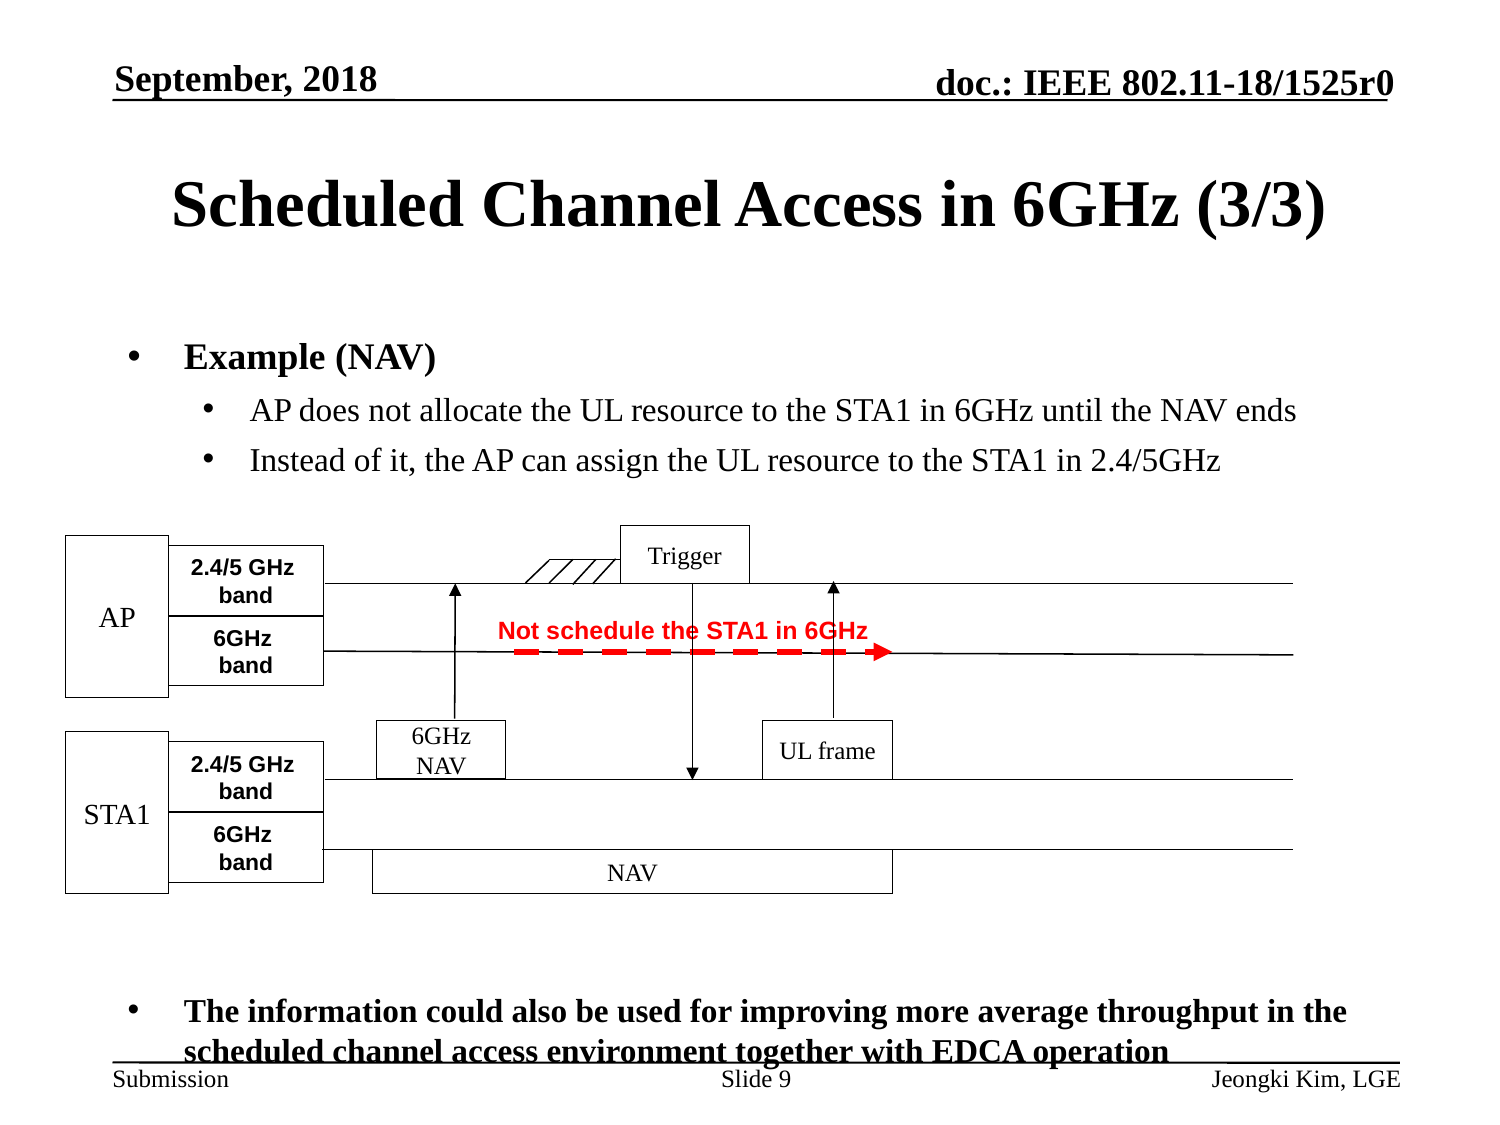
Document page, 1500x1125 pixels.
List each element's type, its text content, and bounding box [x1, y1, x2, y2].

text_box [592, 558, 616, 585]
text_box 2.4/5 GHz band [169, 741, 324, 812]
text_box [460, 651, 514, 656]
footer Jeongki Kim, LGE [878, 1061, 1402, 1093]
text_box Not schedule the STA1 in 6GHz [483, 607, 688, 650]
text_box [548, 559, 570, 584]
text_box 6GHz band [169, 812, 324, 883]
text_box 6GHz NAV [376, 720, 506, 779]
text_box AP [65, 535, 169, 698]
title Scheduled Channel Access in 6GHz (3/3) [112, 112, 1388, 288]
text_box 2.4/5 GHz band [169, 545, 324, 616]
text_box STA1 [65, 731, 169, 894]
text_box NAV [372, 857, 893, 894]
slide_number Slide 9 [712, 1061, 800, 1123]
list Example (NAV) AP does not allocate the UL resource to the STA1 in 6GHz until the NAV ends Instead of it, the AP can assign the UL resource to the STA1 in 2.4/5GHz The information could also be used for improving more average throughput in the scheduled channel access environment together with EDCA operation [112, 324, 1388, 1000]
text_box 6GHz band [169, 616, 324, 686]
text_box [322, 651, 449, 656]
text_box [525, 559, 545, 584]
text_box Not schedule the STA1 in 6GHz [696, 607, 829, 649]
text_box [892, 651, 1294, 656]
text_box UL frame [762, 720, 893, 779]
text_box Not schedule the STA1 in 6GHz [838, 607, 884, 649]
text_box Trigger [620, 525, 750, 582]
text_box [572, 559, 590, 585]
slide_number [114, 54, 423, 100]
